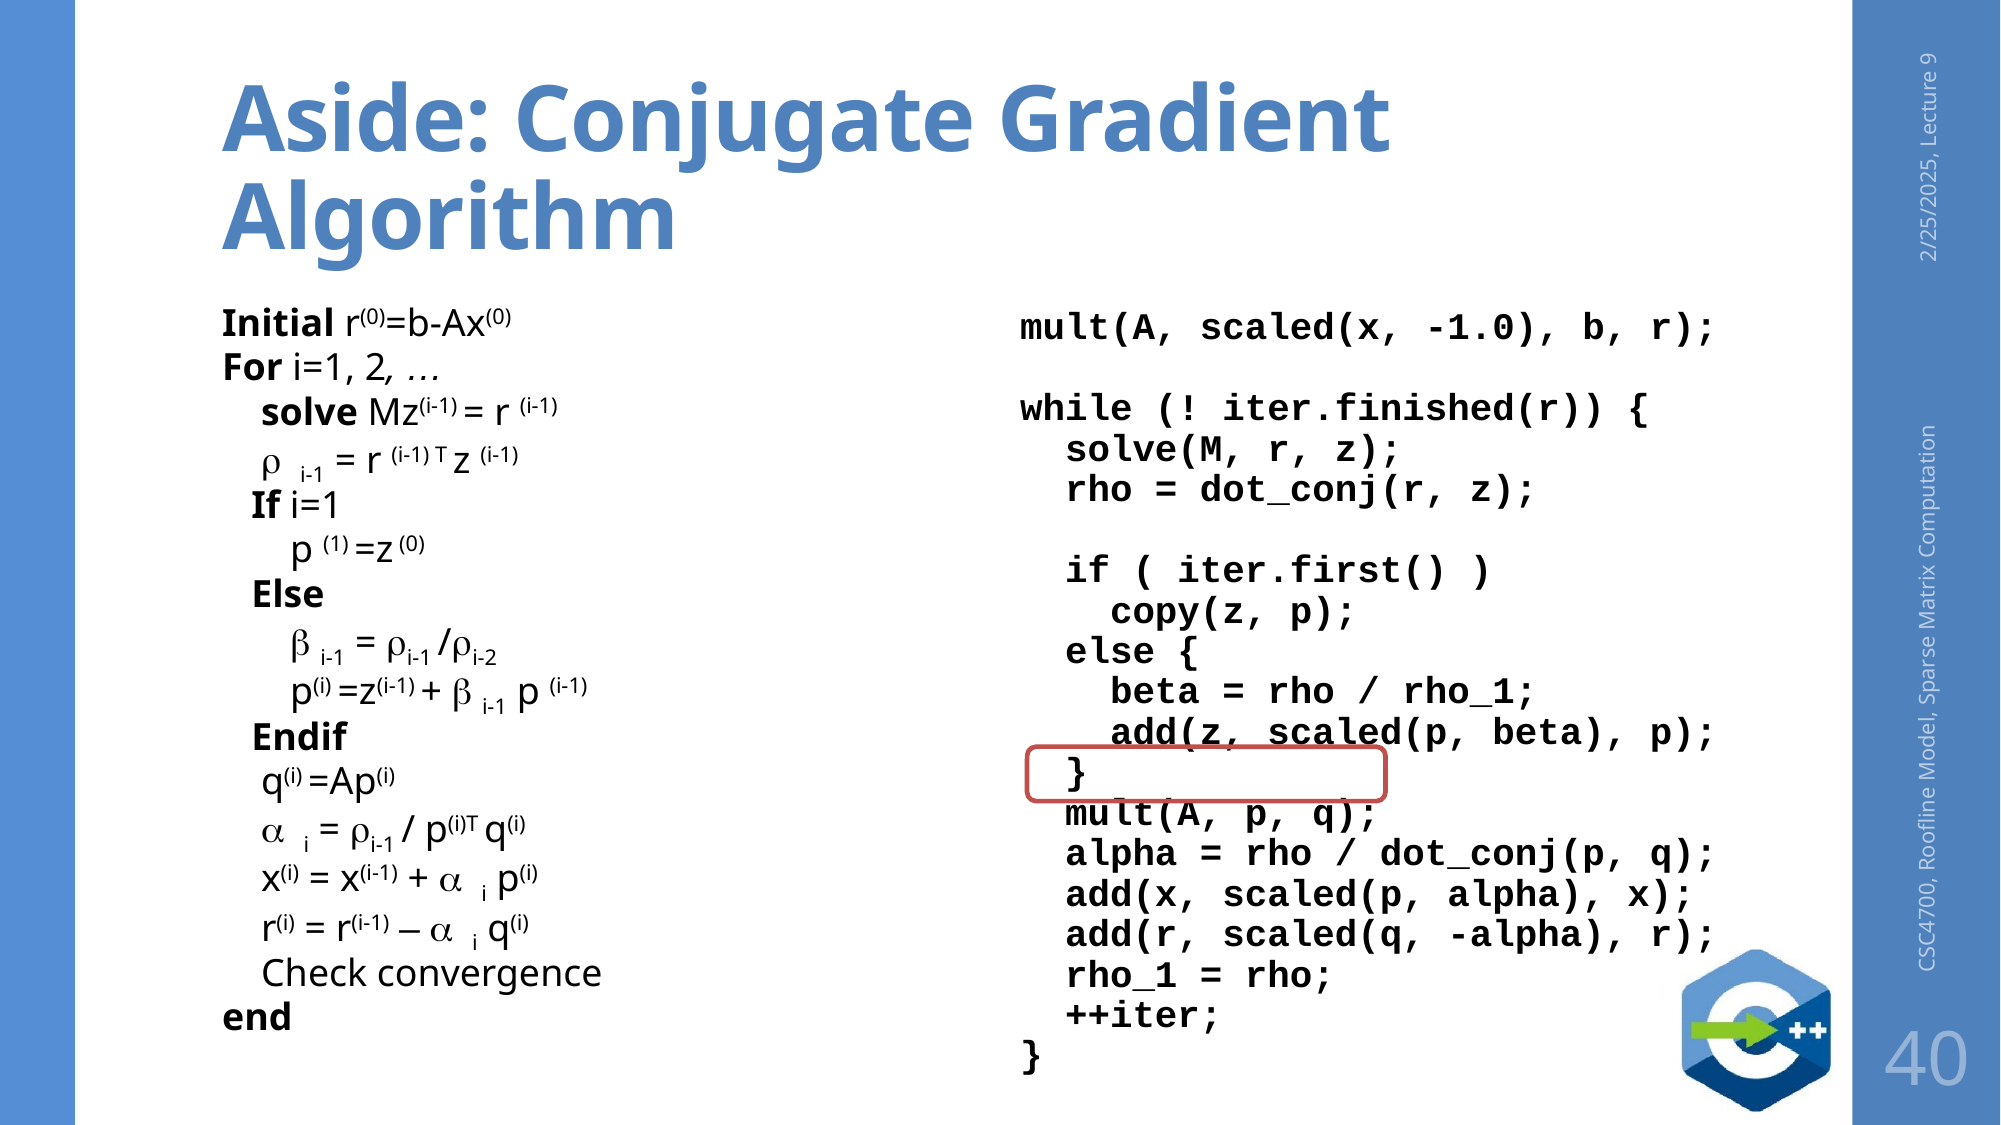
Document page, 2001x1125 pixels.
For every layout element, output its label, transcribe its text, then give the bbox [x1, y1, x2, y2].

list mult(A, scaled(x, -1.0), b, r); while (! iter.finished(r)) { solve(M, r, z); rho = dot_conj(r, z); if ( iter.first() ) copy(z, p); else { beta = rho / rho_1; add(z, scaled(p, beta), p); } mult(A, p, q); alpha = rho / dot_conj(p, q); add(x, scaled(p, alpha), x); add(r, scaled(q, -alpha), r); rho_1 = rho; ++iter; } [1005, 299, 1740, 1014]
title Aside: Conjugate Gradient Algorithm [206, 48, 1797, 278]
slide_number 40 [1852, 1012, 2000, 1110]
text_box [1027, 746, 1386, 802]
footer CSC4700, Roofline Model, Sparse Matrix Computation [1897, 400, 1958, 988]
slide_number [1897, 37, 1958, 351]
list Initial r(0)=b-Ax(0) For i=1, 2, … solve Mz(i-1) = r (i-1) r i-1 = r (i-1) T z (i-1) If i=1 p (1) =z (0) Else b i-1 = ri-1 /ri-2 p(i) =z(i-1) + b i-1 p (i-1) Endif q(i) =Ap(i) a i = ri-1 / p(i)T q(i) x(i) = x(i-1) + a i p(i) r(i) = r(i-1) – a i q(i) Check convergence end [206, 299, 942, 1014]
picture [1661, 936, 1851, 1125]
